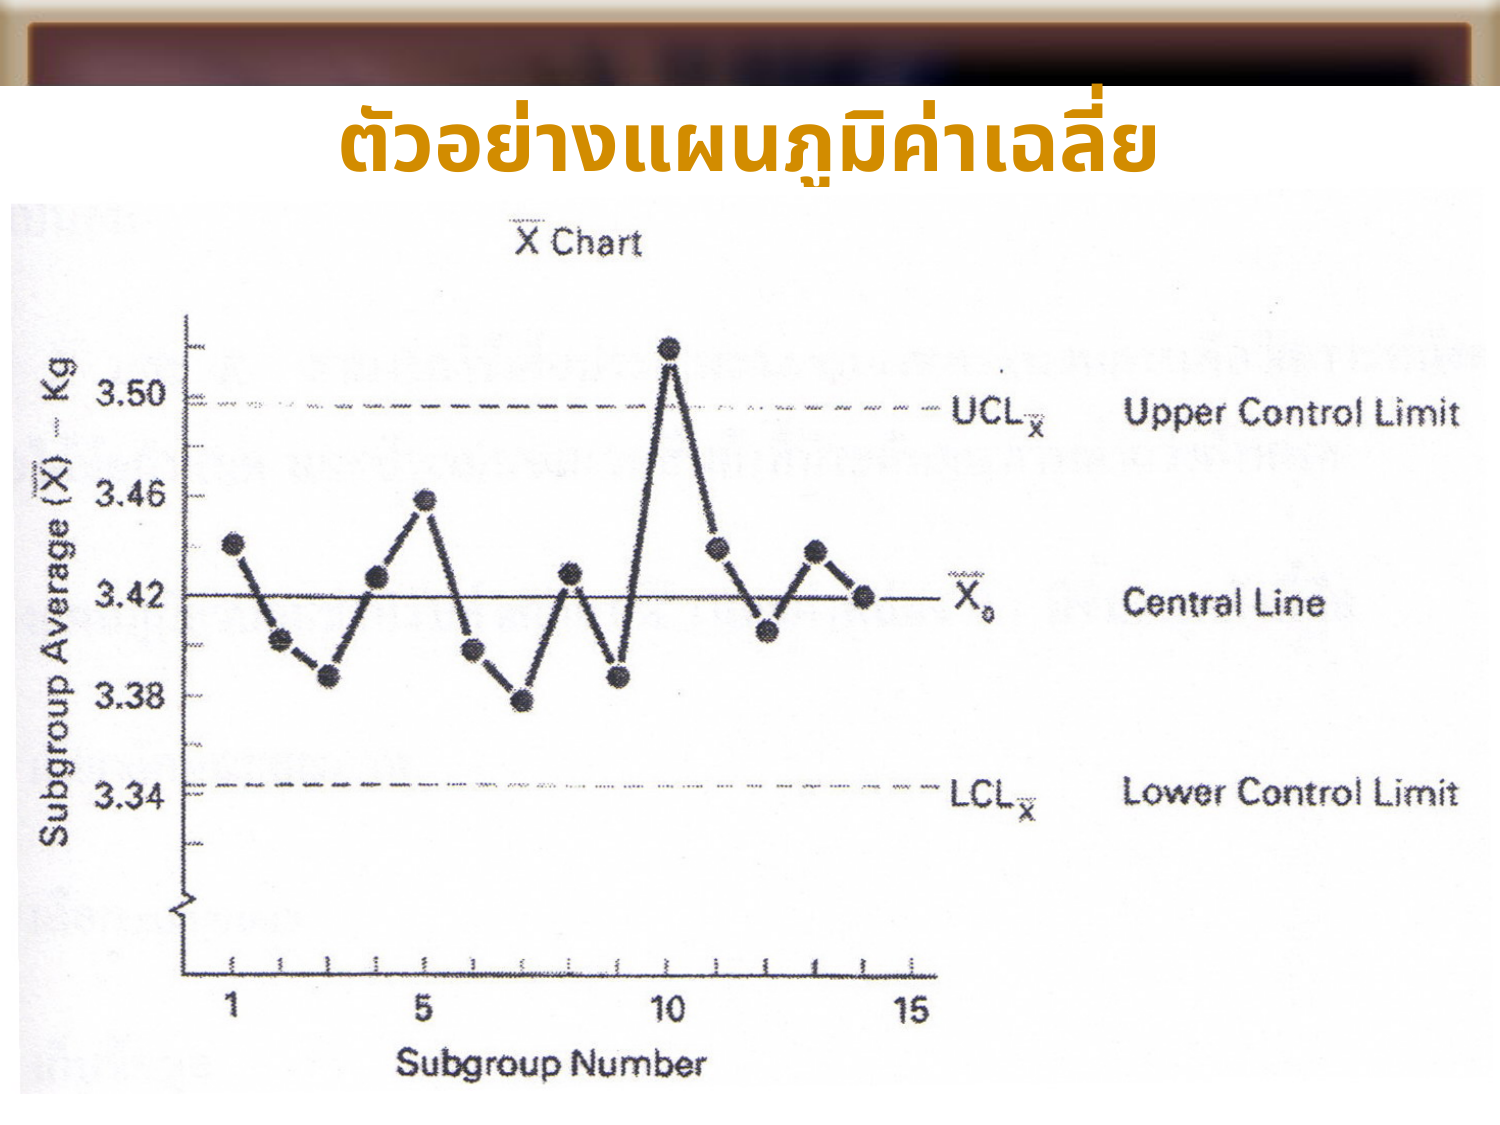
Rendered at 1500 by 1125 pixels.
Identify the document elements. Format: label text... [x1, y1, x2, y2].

title ตัวอย่างแผนภูมิค่าเฉลี่ย [74, 81, 1424, 186]
picture [11, 187, 1493, 1094]
picture [0, 0, 1500, 86]
